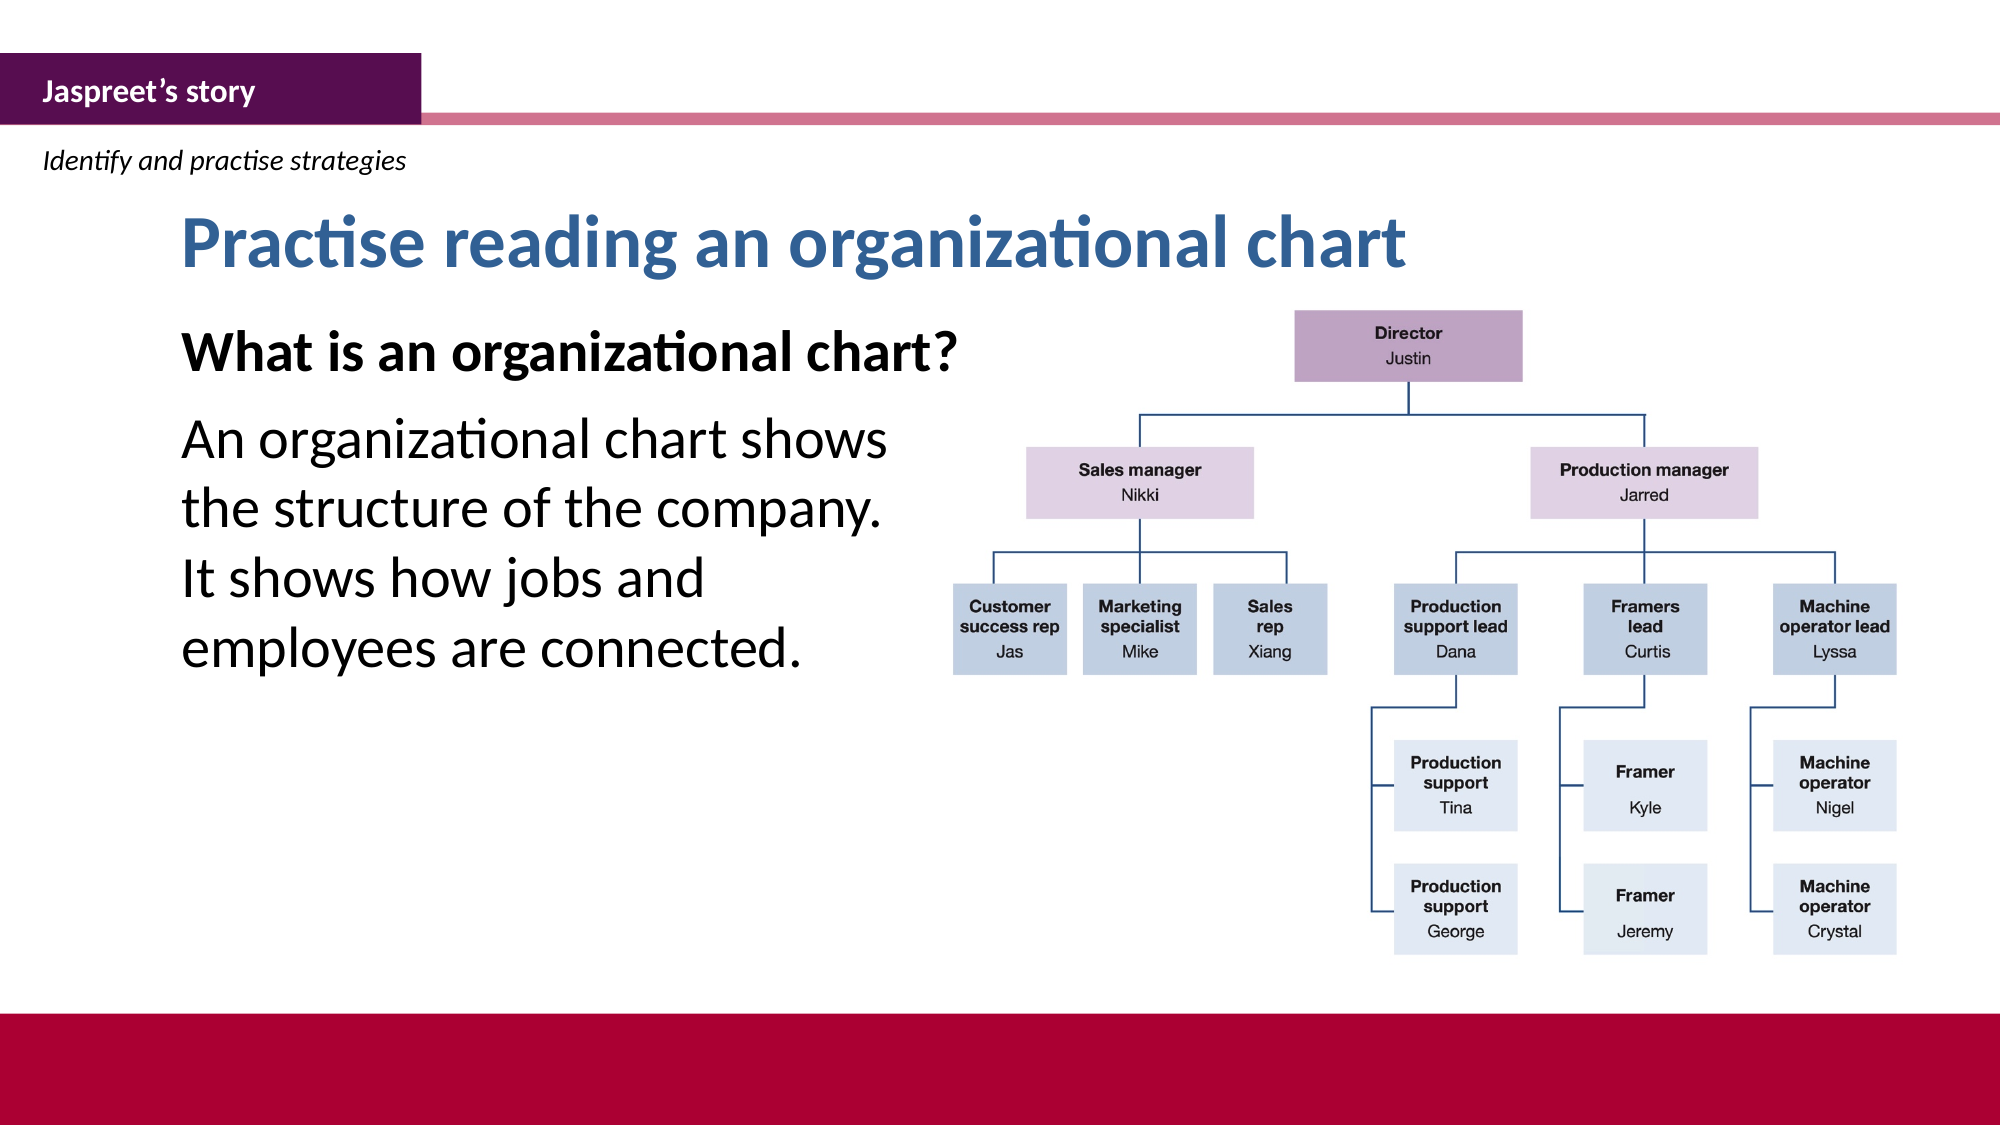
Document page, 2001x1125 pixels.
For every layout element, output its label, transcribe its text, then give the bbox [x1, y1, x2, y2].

picture [919, 298, 1927, 986]
text_box What is an organizational chart? An organizational chart shows the structure of the company. It shows how jobs and employees are connected. [166, 295, 984, 773]
text_box Jaspreet’s story [0, 52, 423, 118]
text_box Identify and practise strategies [27, 134, 883, 229]
text_box [0, 1013, 2000, 1125]
text_box Jaspreet’s story [0, 119, 423, 126]
text_box Practise reading an organizational chart [166, 185, 1917, 291]
